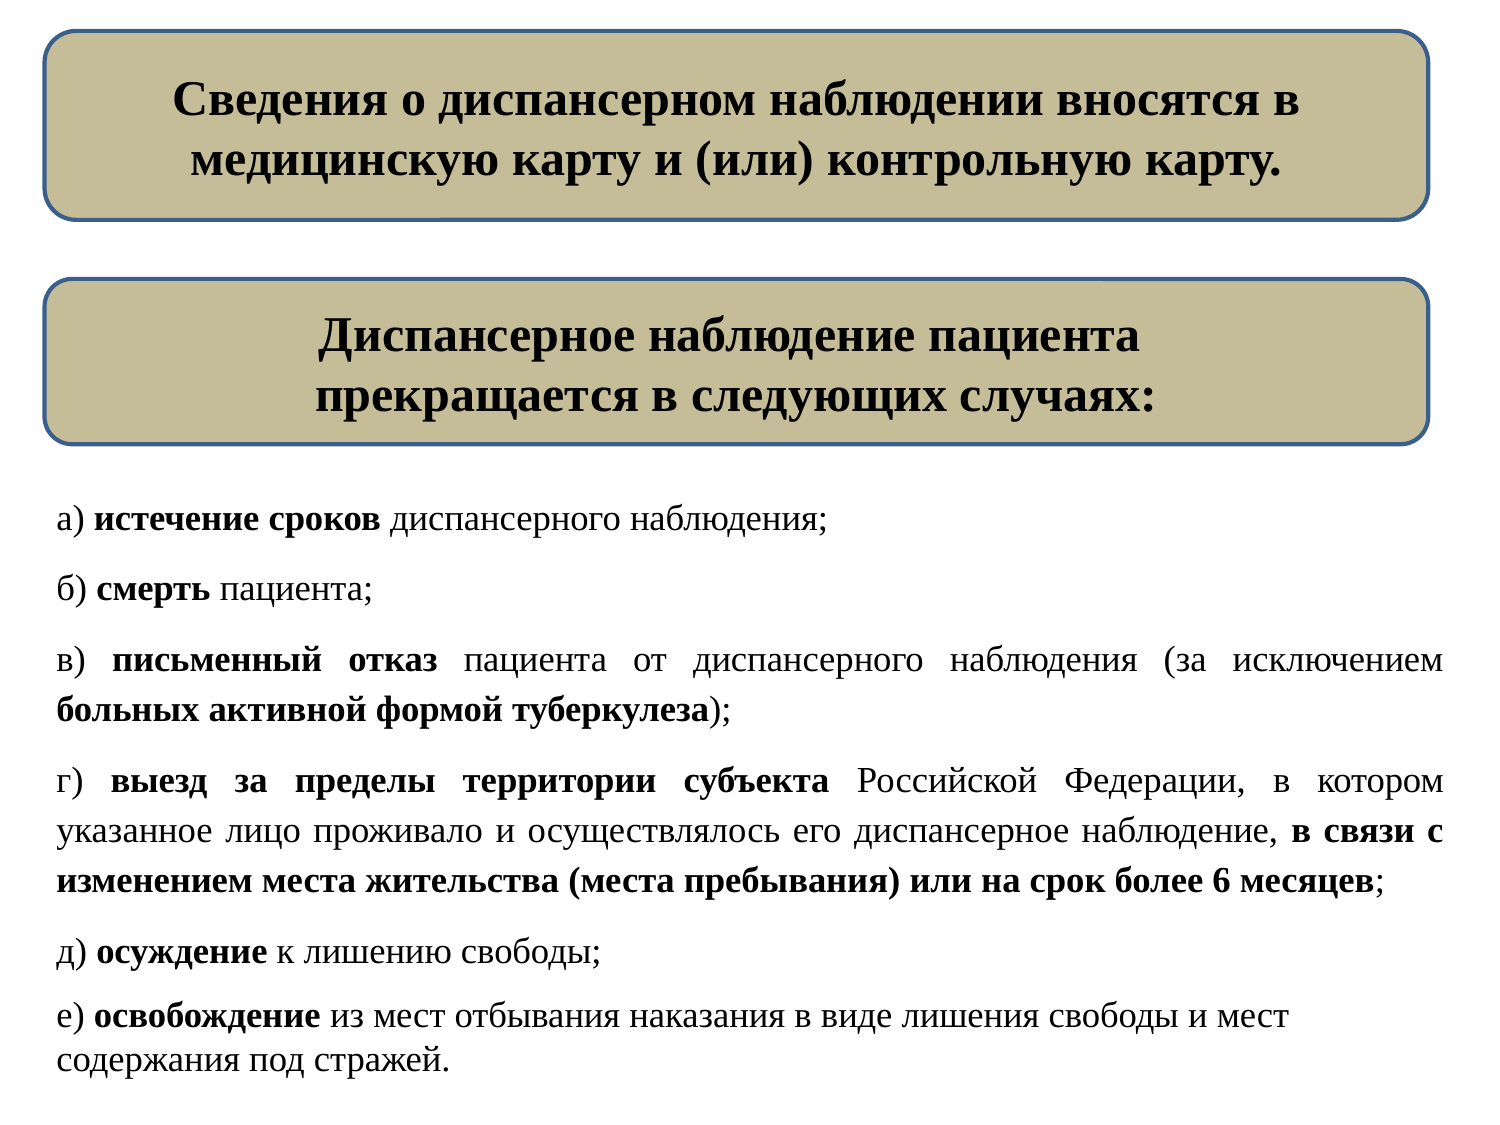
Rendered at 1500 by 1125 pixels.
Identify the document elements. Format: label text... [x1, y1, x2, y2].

list а) истечение сроков диспансерного наблюдения; б) смерть пациента; в) письменный отказ пациента от диспансерного наблюдения (за исключением больных активной формой туберкулеза); г) выезд за пределы территории субъекта Российской Федерации, в котором указанное лицо проживало и осуществлялось его диспансерное наблюдение, в связи с изменением места жительства (места пребывания) или на срок более 6 месяцев; д) осуждение к лишению свободы; е) освобождение из мест отбывания наказания в виде лишения свободы и мест содержания под стражей. [41, 479, 1459, 1094]
text_box Диспансерное наблюдение пациента прекращается в следующих случаях: [42, 276, 1431, 447]
text_box Сведения о диспансерном наблюдении вносятся в медицинскую карту и (или) контрольную карту. [42, 28, 1431, 222]
